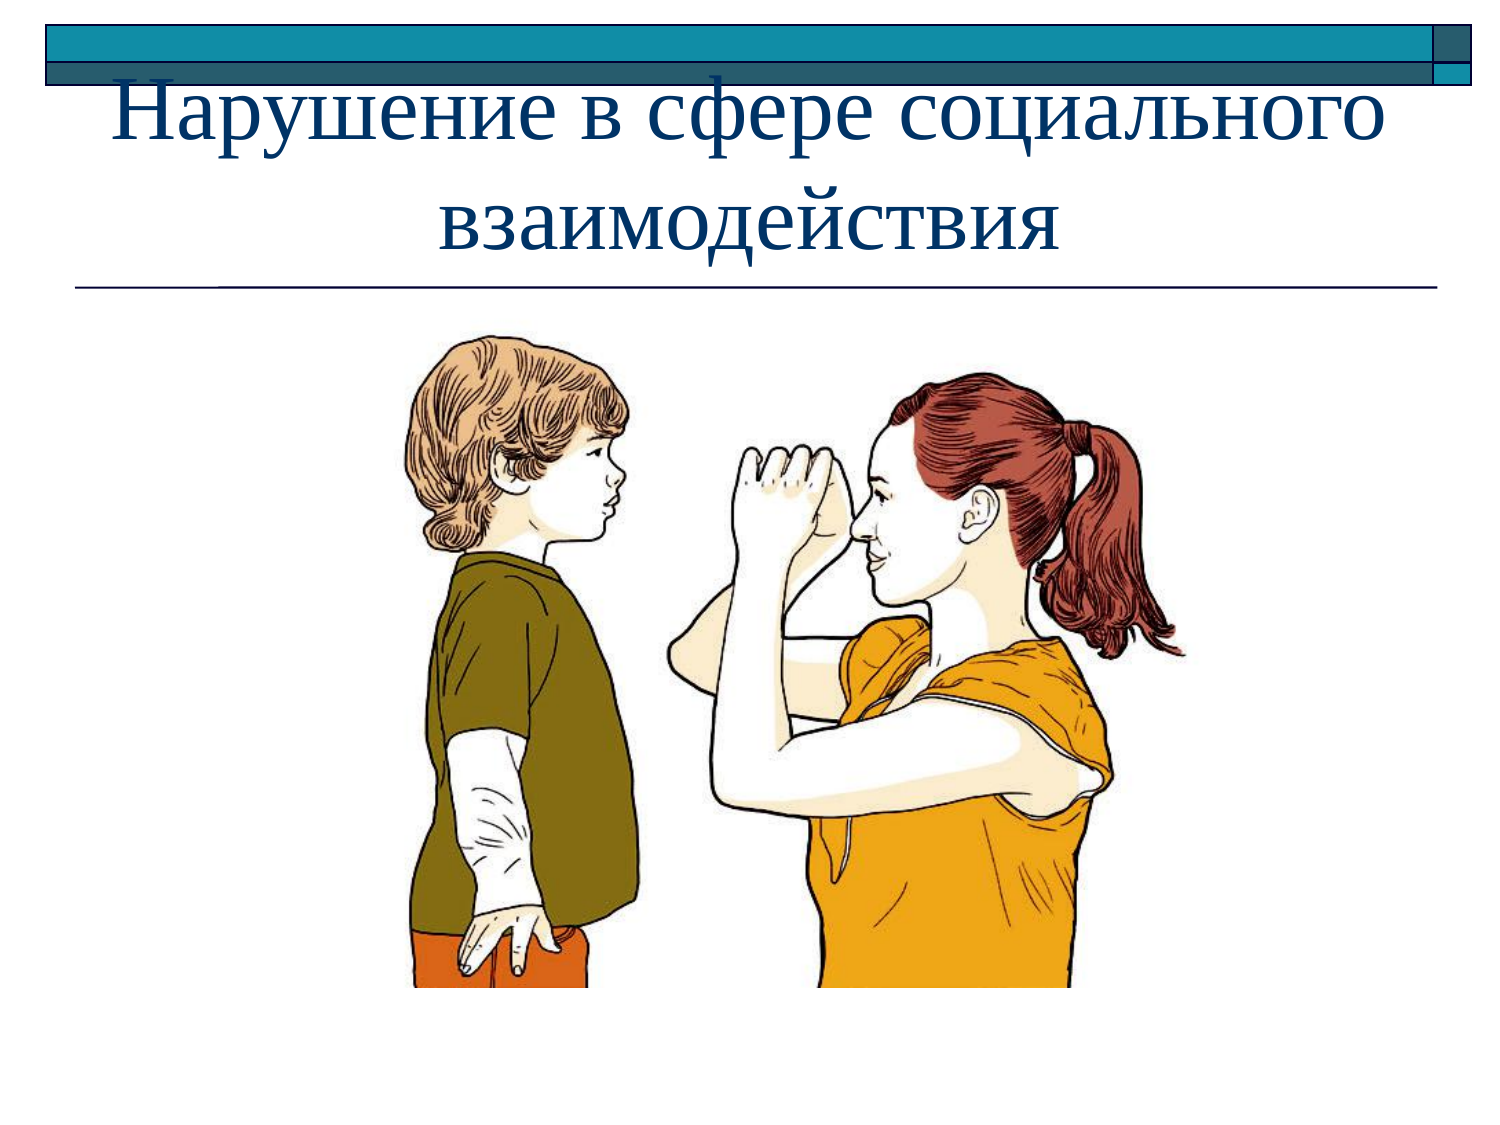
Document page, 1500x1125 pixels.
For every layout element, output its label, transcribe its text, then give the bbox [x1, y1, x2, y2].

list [251, 299, 1249, 988]
title Нарушение в сфере социального взаимодействия [75, 87, 1425, 275]
